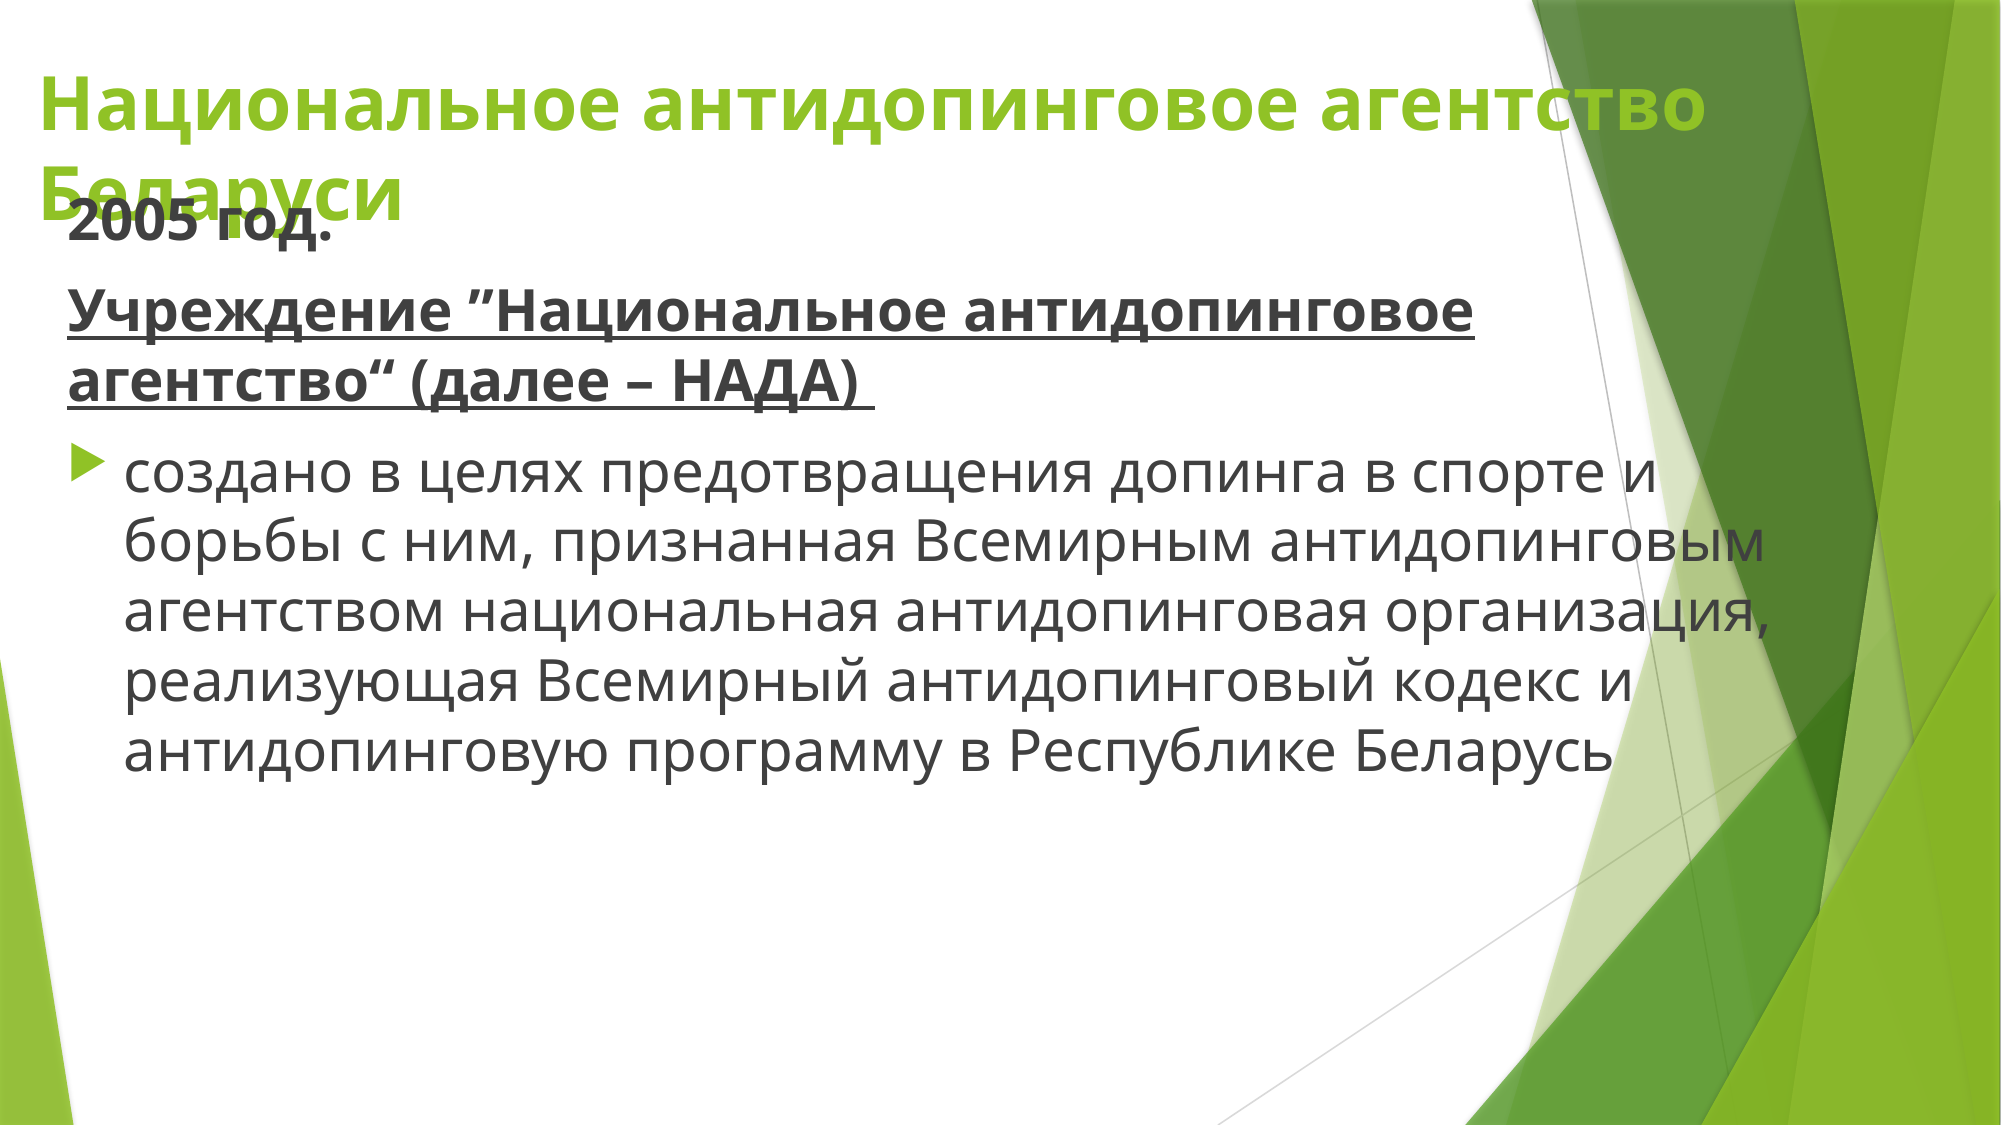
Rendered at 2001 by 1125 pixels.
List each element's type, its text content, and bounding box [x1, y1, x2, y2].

list 2005 год. Учреждение ”Национальное антидопинговое агентство“ (далее – НАДА) создано в целях предотвращения допинга в спорте и борьбы с ним, признанная Всемирным антидопинговым агентством национальная антидопинговая организация, реализующая Всемирный антидопинговый кодекс и антидопинговую программу в Республике Беларусь [52, 174, 1800, 991]
title Национальное антидопинговое агентство Беларуси [22, 47, 2000, 175]
